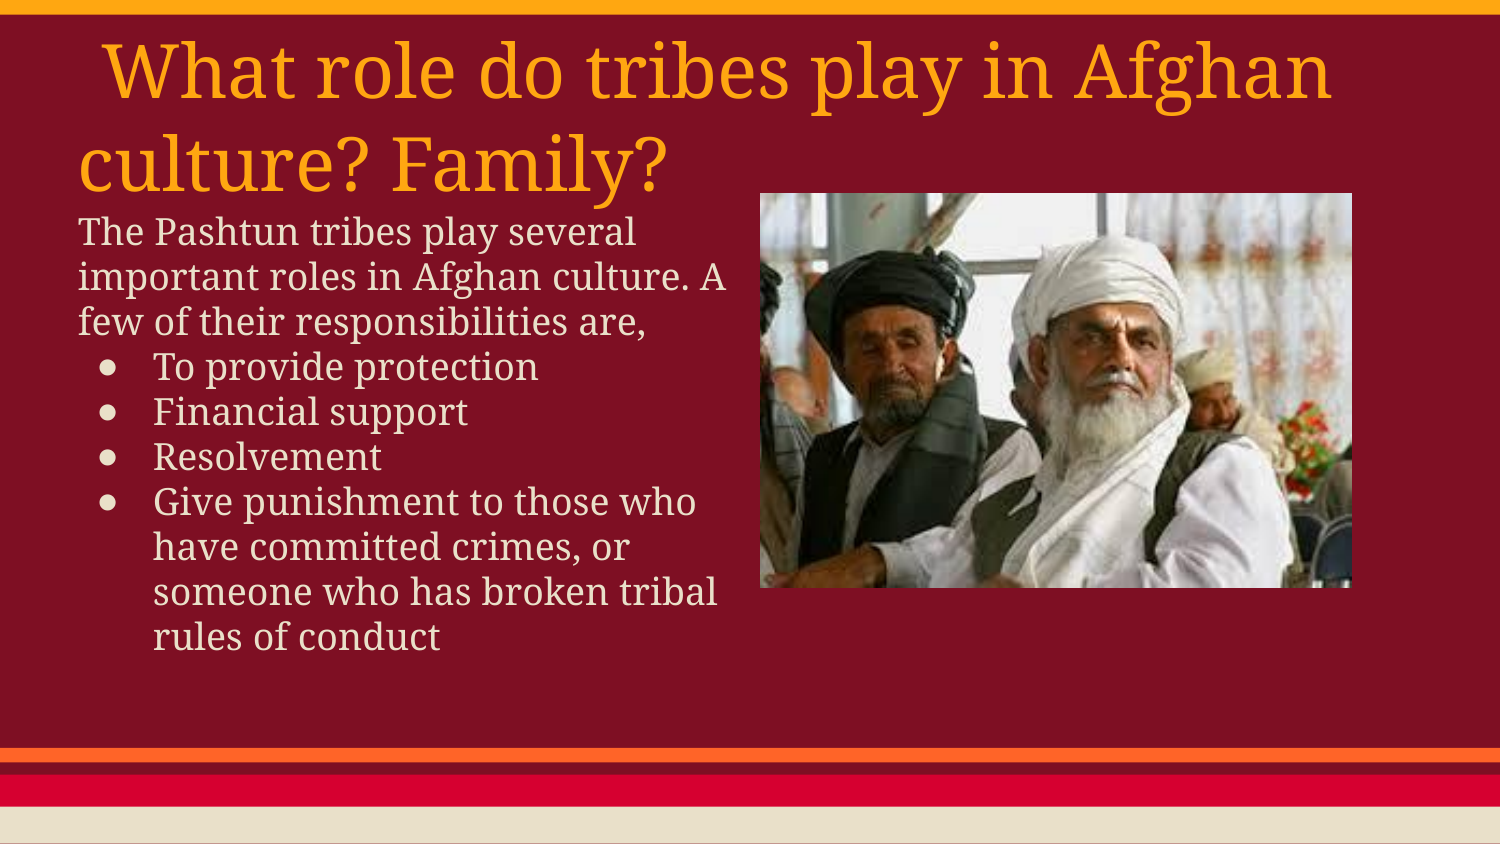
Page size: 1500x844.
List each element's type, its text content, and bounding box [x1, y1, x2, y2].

picture [760, 193, 1353, 589]
list The Pashtun tribes play several important roles in Afghan culture. A few of their responsibilities are, To provide protection Financial support Resolvement Give punishment to those who have committed crimes, or someone who has broken tribal rules of conduct [62, 193, 754, 730]
title What role do tribes play in Afghan culture? Family? [62, 91, 1413, 232]
